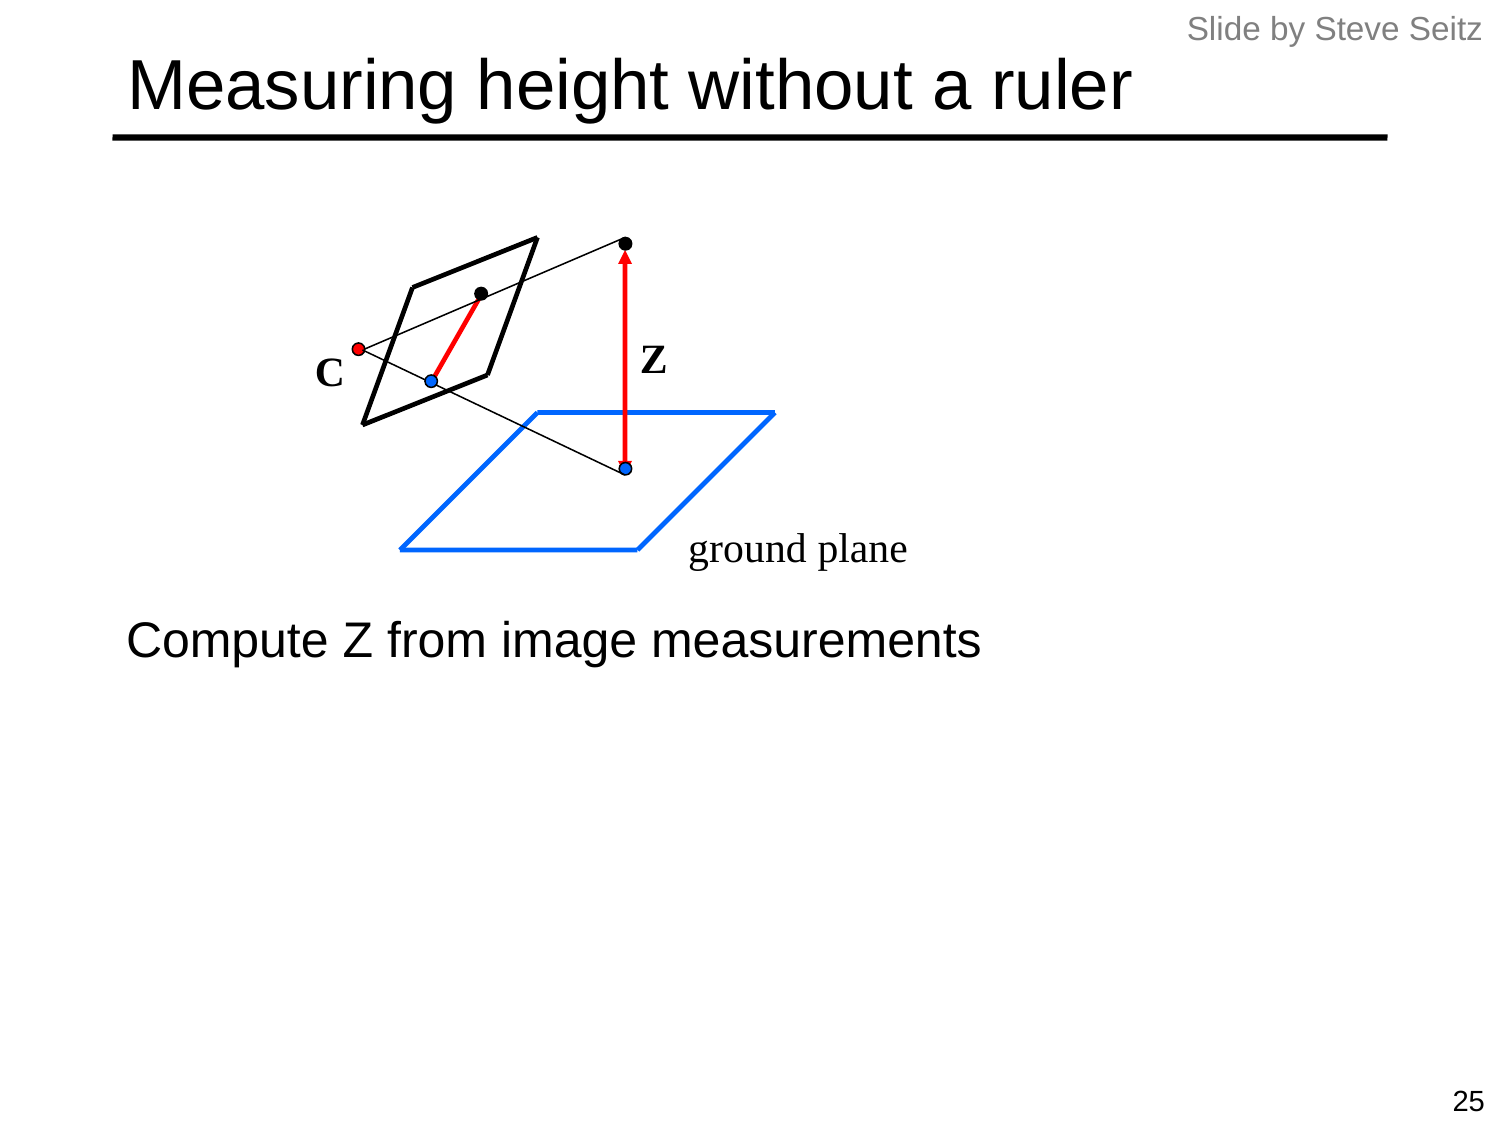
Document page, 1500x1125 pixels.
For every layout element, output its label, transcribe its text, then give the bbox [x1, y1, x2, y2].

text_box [362, 237, 538, 426]
text_box Slide by Steve Seitz [1172, 0, 1499, 55]
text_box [399, 412, 776, 551]
title Measuring height without a ruler [112, 12, 1388, 151]
text_box C [300, 337, 357, 403]
text_box [618, 250, 632, 410]
slide_number 25 [1399, 1074, 1500, 1125]
text_box [619, 237, 632, 250]
text_box [352, 343, 357, 356]
text_box ground plane [673, 513, 923, 578]
text_box Compute Z from image measurements [111, 599, 1463, 1063]
text_box Z [625, 324, 683, 390]
